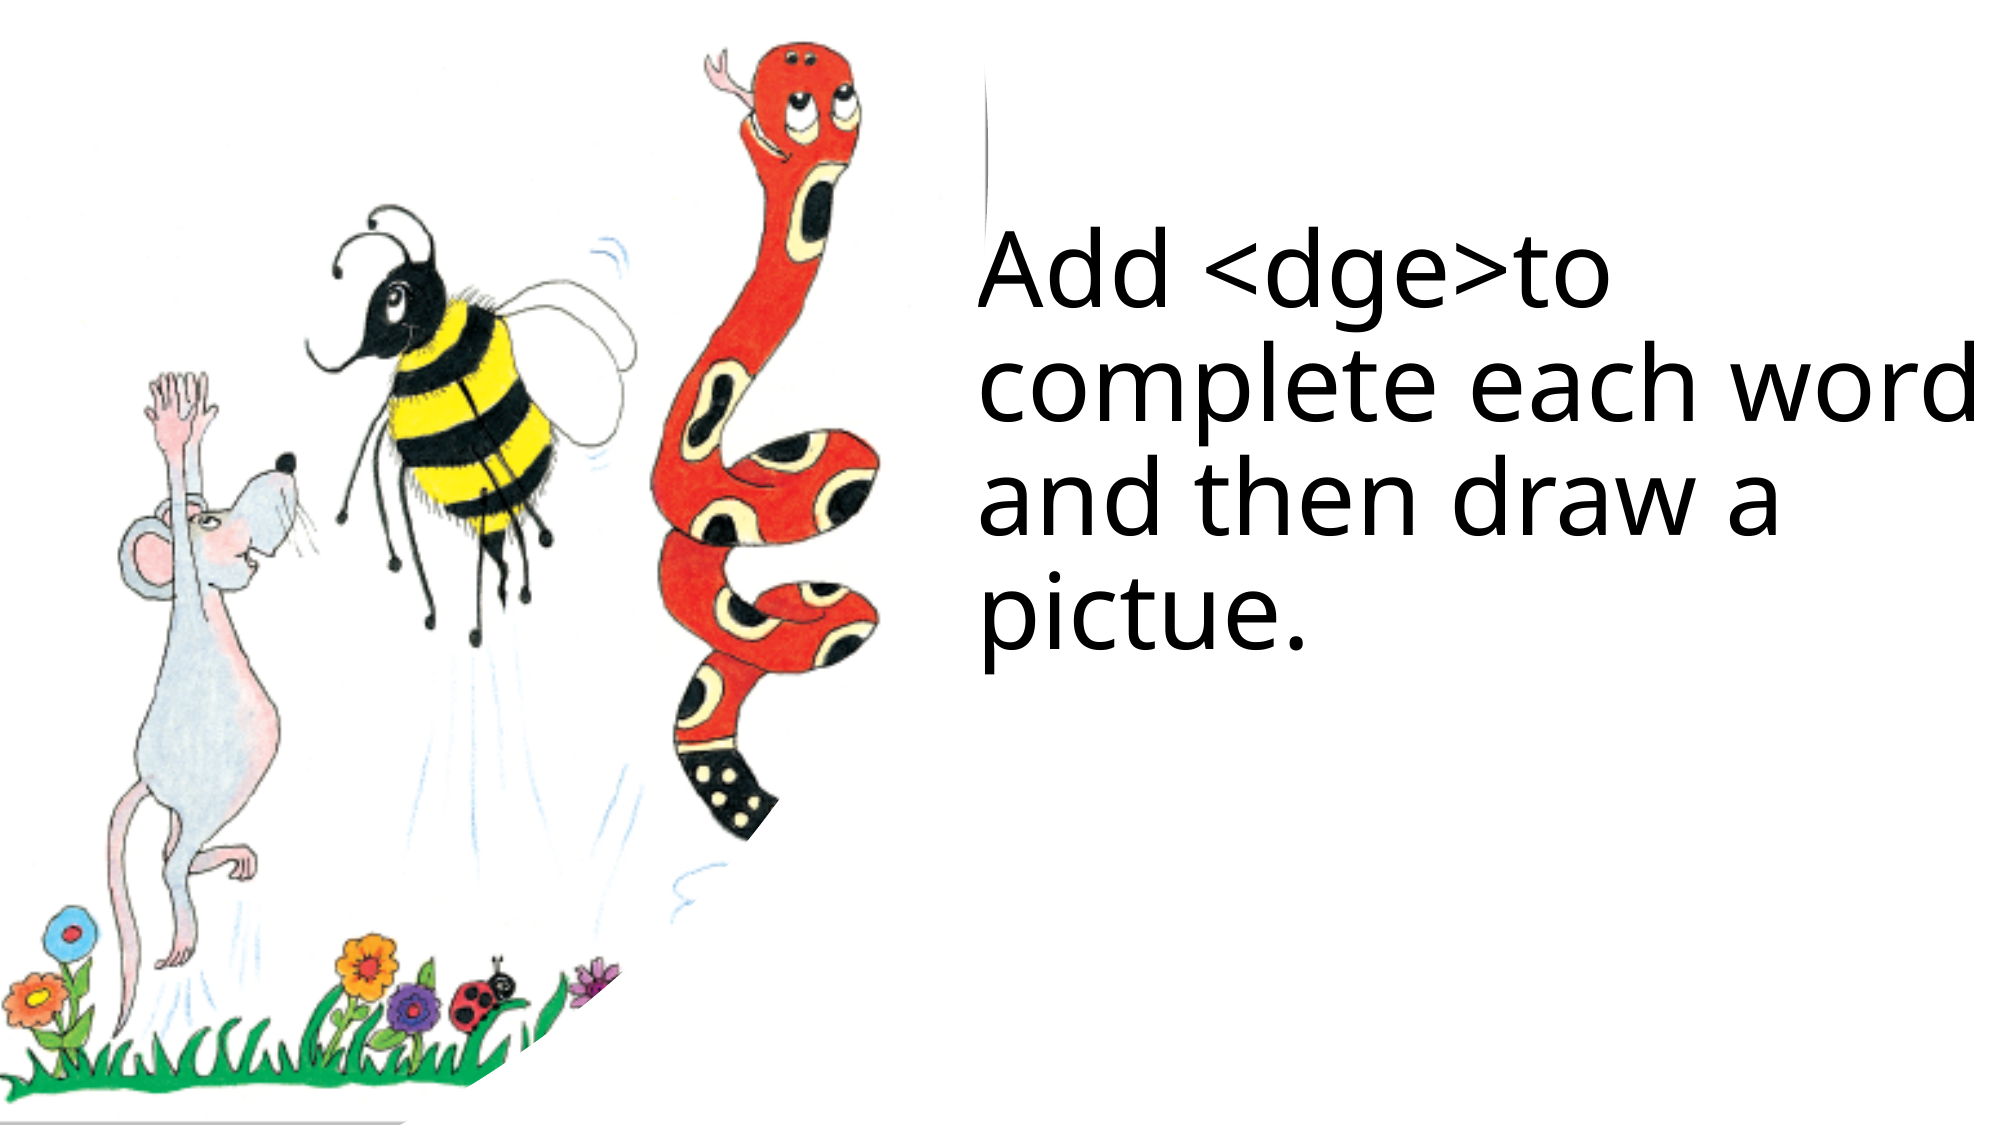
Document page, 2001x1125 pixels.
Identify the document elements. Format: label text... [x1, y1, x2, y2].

picture [0, 0, 989, 1125]
text_box Add <dge>to complete each word and then draw a pictue. [989, 205, 2000, 680]
